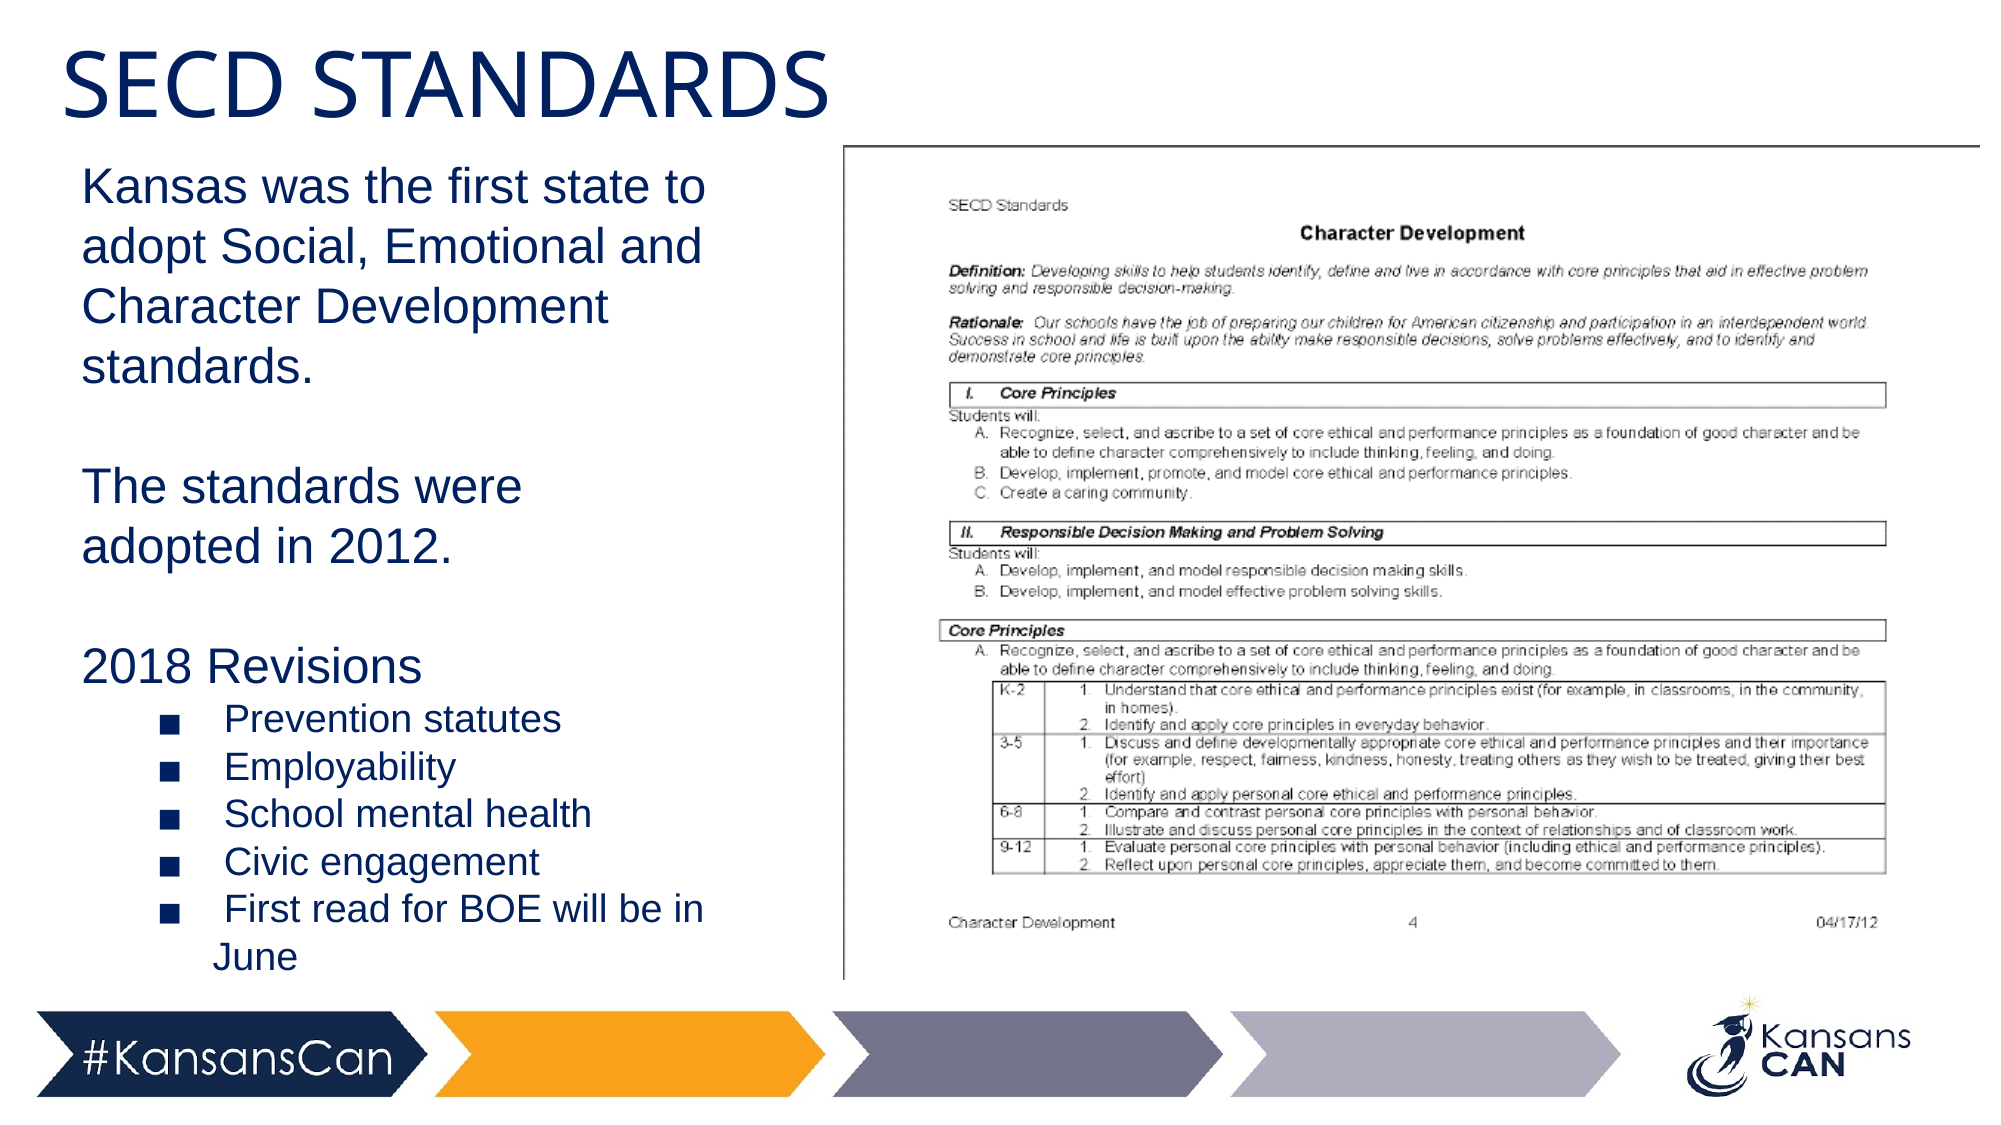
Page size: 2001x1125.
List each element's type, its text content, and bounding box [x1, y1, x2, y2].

title SECD STANDARDS [46, 29, 1706, 146]
picture [5, 0, 2000, 1125]
text_box Kansas was the first state to adopt Social, Emotional and Character Development standards. The standards were adopted in 2012. 2018 Revisions Prevention statutes Employability School mental health Civic engagement First read for BOE will be in June [66, 145, 725, 994]
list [843, 145, 1980, 981]
